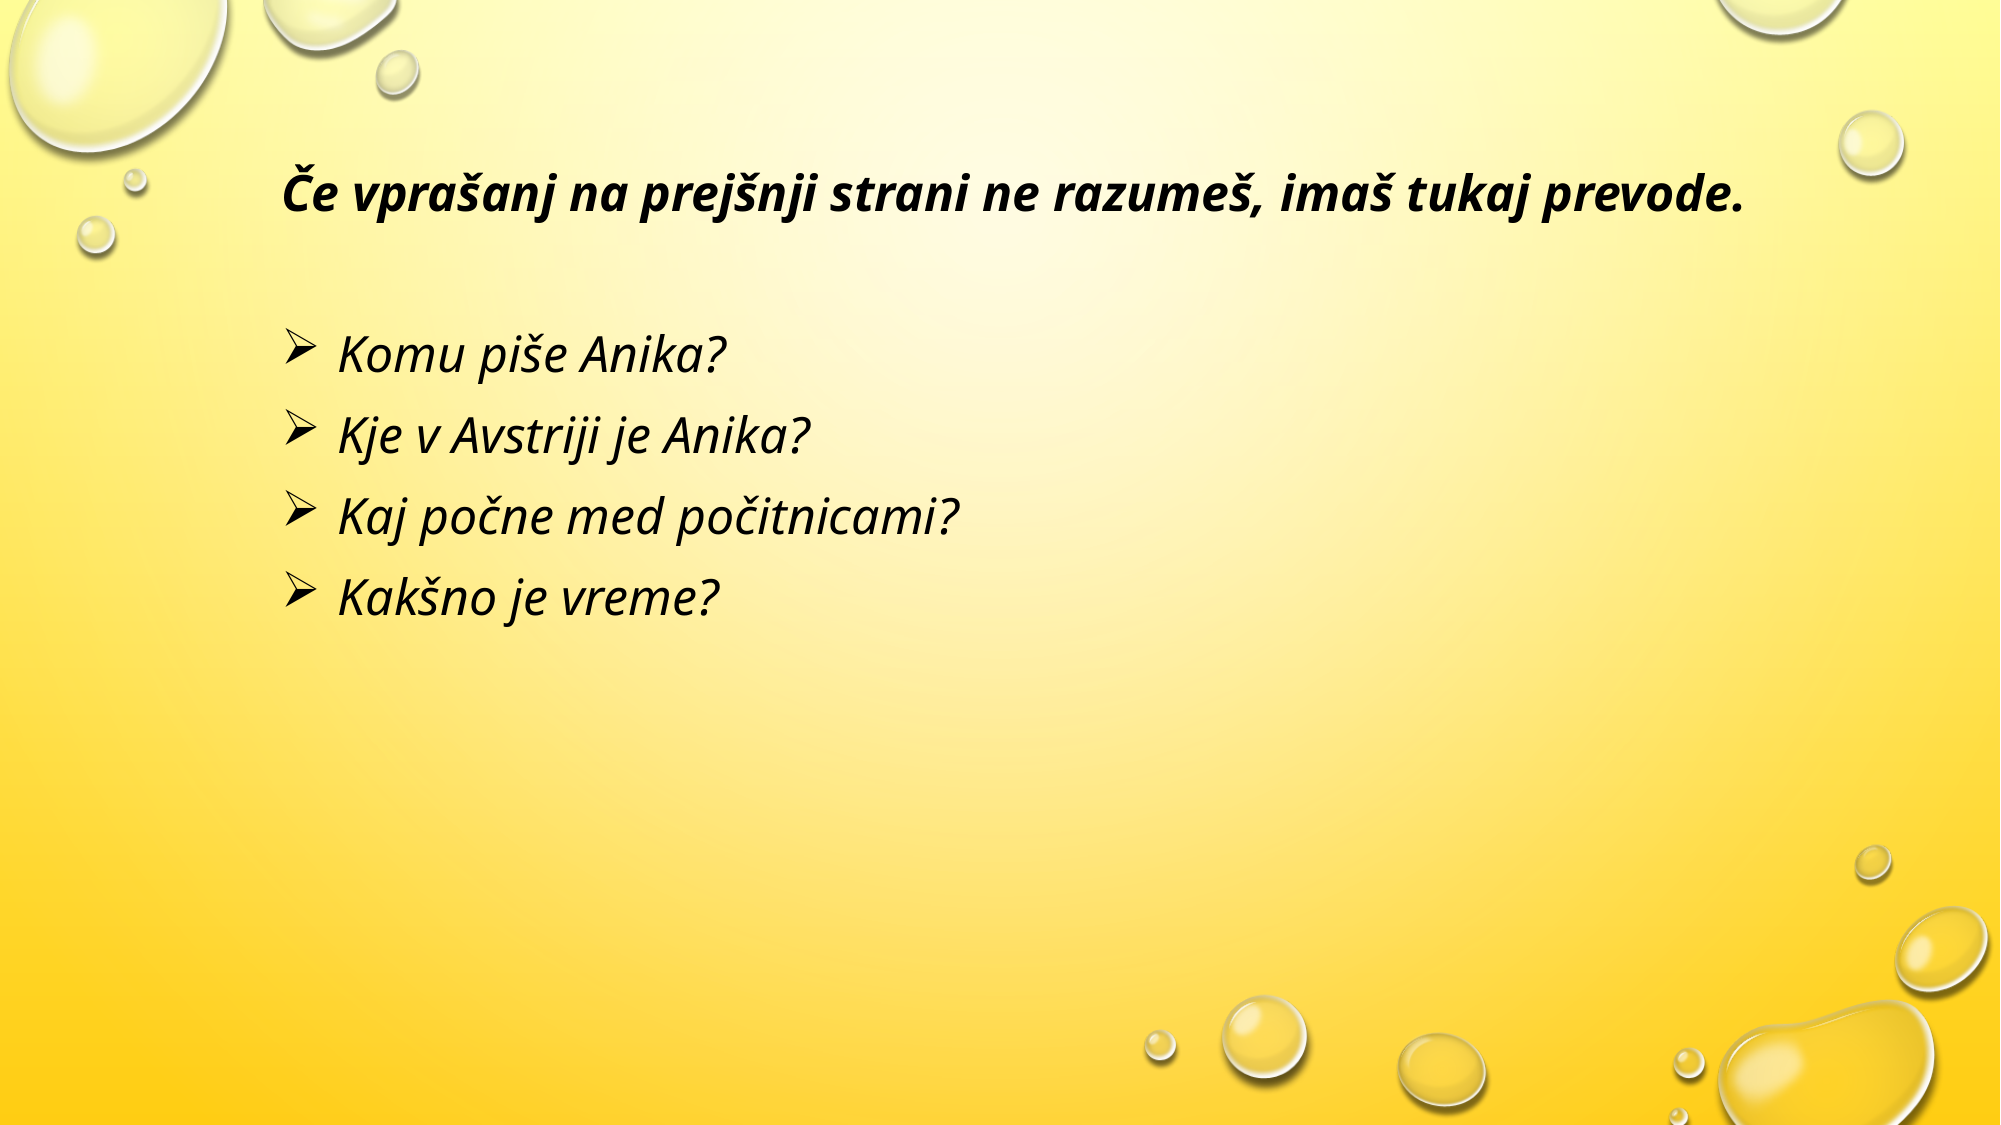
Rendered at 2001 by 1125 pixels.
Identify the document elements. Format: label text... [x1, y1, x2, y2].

picture [0, 0, 2000, 1125]
text_box Če vprašanj na prejšnji strani ne razumeš, imaš tukaj prevode. Komu piše Anika? Kje v Avstriji je Anika? Kaj počne med počitnicami? Kakšno je vreme? [266, 149, 1885, 633]
